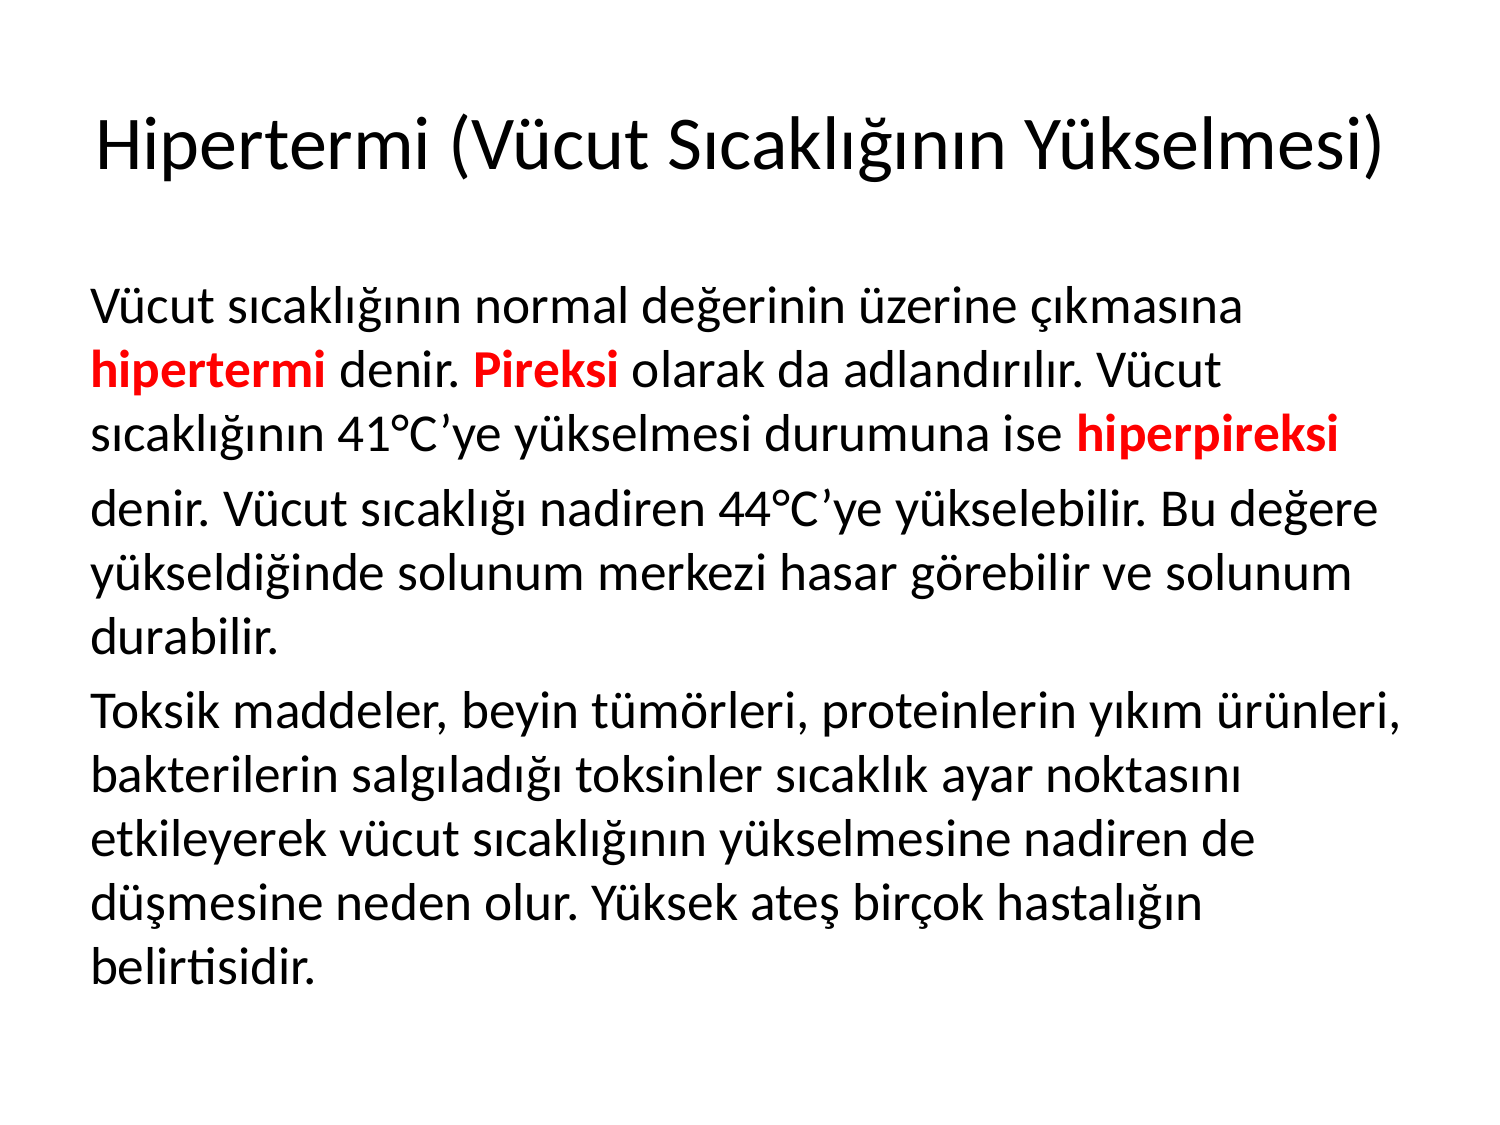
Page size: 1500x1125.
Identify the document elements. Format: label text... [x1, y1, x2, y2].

title Hipertermi (Vücut Sıcaklığının Yükselmesi) [75, 45, 1425, 233]
list Vücut sıcaklığının normal değerinin üzerine çıkmasına hipertermi denir. Pireksi olarak da adlandırılır. Vücut sıcaklığının 41°C’ye yükselmesi durumuna ise hiperpireksi denir. Vücut sıcaklığı nadiren 44°C’ye yükselebilir. Bu değere yükseldiğinde solunum merkezi hasar görebilir ve solunum durabilir. Toksik maddeler, beyin tümörleri, proteinlerin yıkım ürünleri, bakterilerin salgıladığı toksinler sıcaklık ayar noktasını etkileyerek vücut sıcaklığının yükselmesine nadiren de düşmesine neden olur. Yüksek ateş birçok hastalığın belirtisidir. [75, 262, 1425, 1005]
